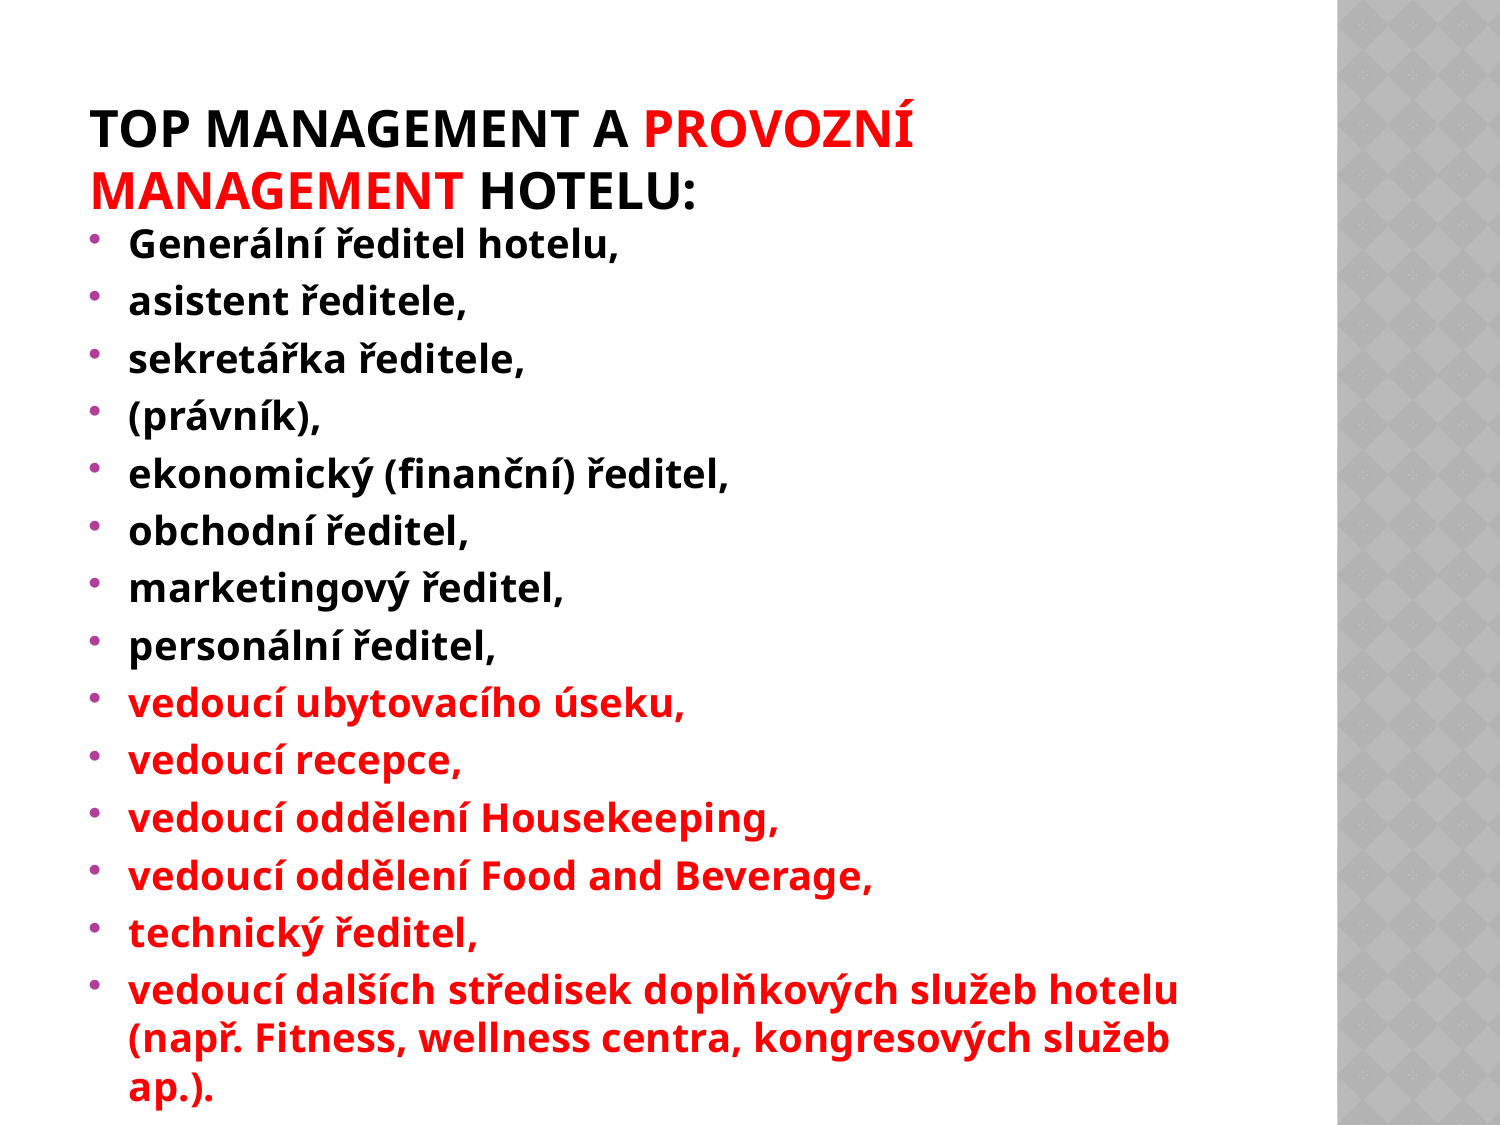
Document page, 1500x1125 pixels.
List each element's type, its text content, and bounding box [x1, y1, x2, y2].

list Generální ředitel hotelu, asistent ředitele, sekretářka ředitele, (právník), ekonomický (finanční) ředitel, obchodní ředitel, marketingový ředitel, personální ředitel, vedoucí ubytovacího úseku, vedoucí recepce, vedoucí oddělení Housekeeping, vedoucí oddělení Food and Beverage, technický ředitel, vedoucí dalších středisek doplňkových služeb hotelu (např. Fitness, wellness centra, kongresových služeb ap.). [75, 210, 1263, 1125]
title TOP management a provozní management hotelu: [82, 93, 1270, 282]
